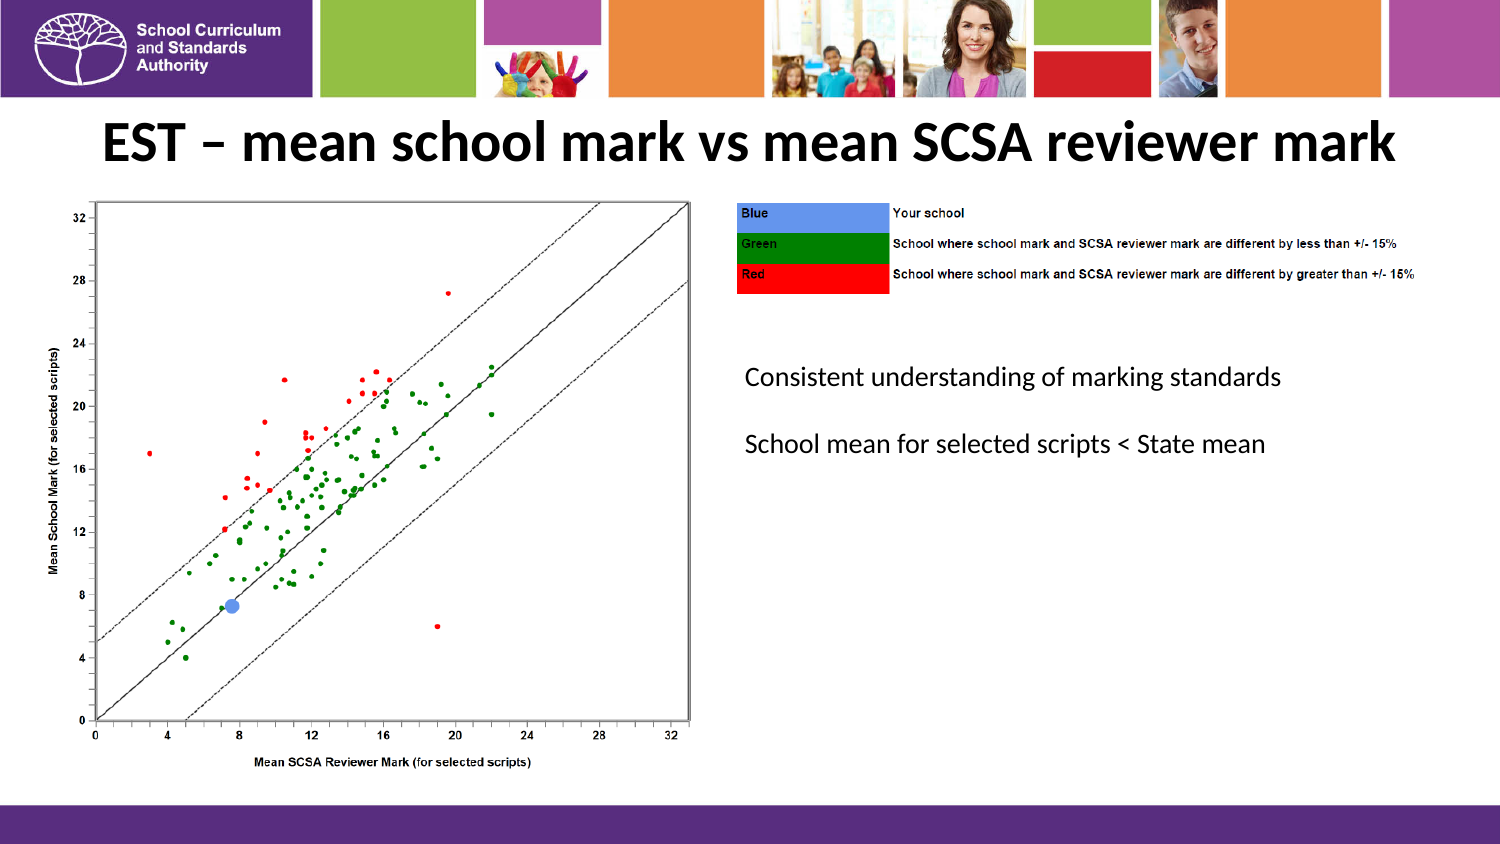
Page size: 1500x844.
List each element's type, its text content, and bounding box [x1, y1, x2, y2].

title EST – mean school mark vs mean SCSA reviewer mark [75, 114, 1425, 162]
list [37, 185, 700, 777]
text_box Consistent understanding of marking standards School mean for selected scripts < State mean [730, 350, 1425, 467]
picture [0, 0, 1500, 844]
